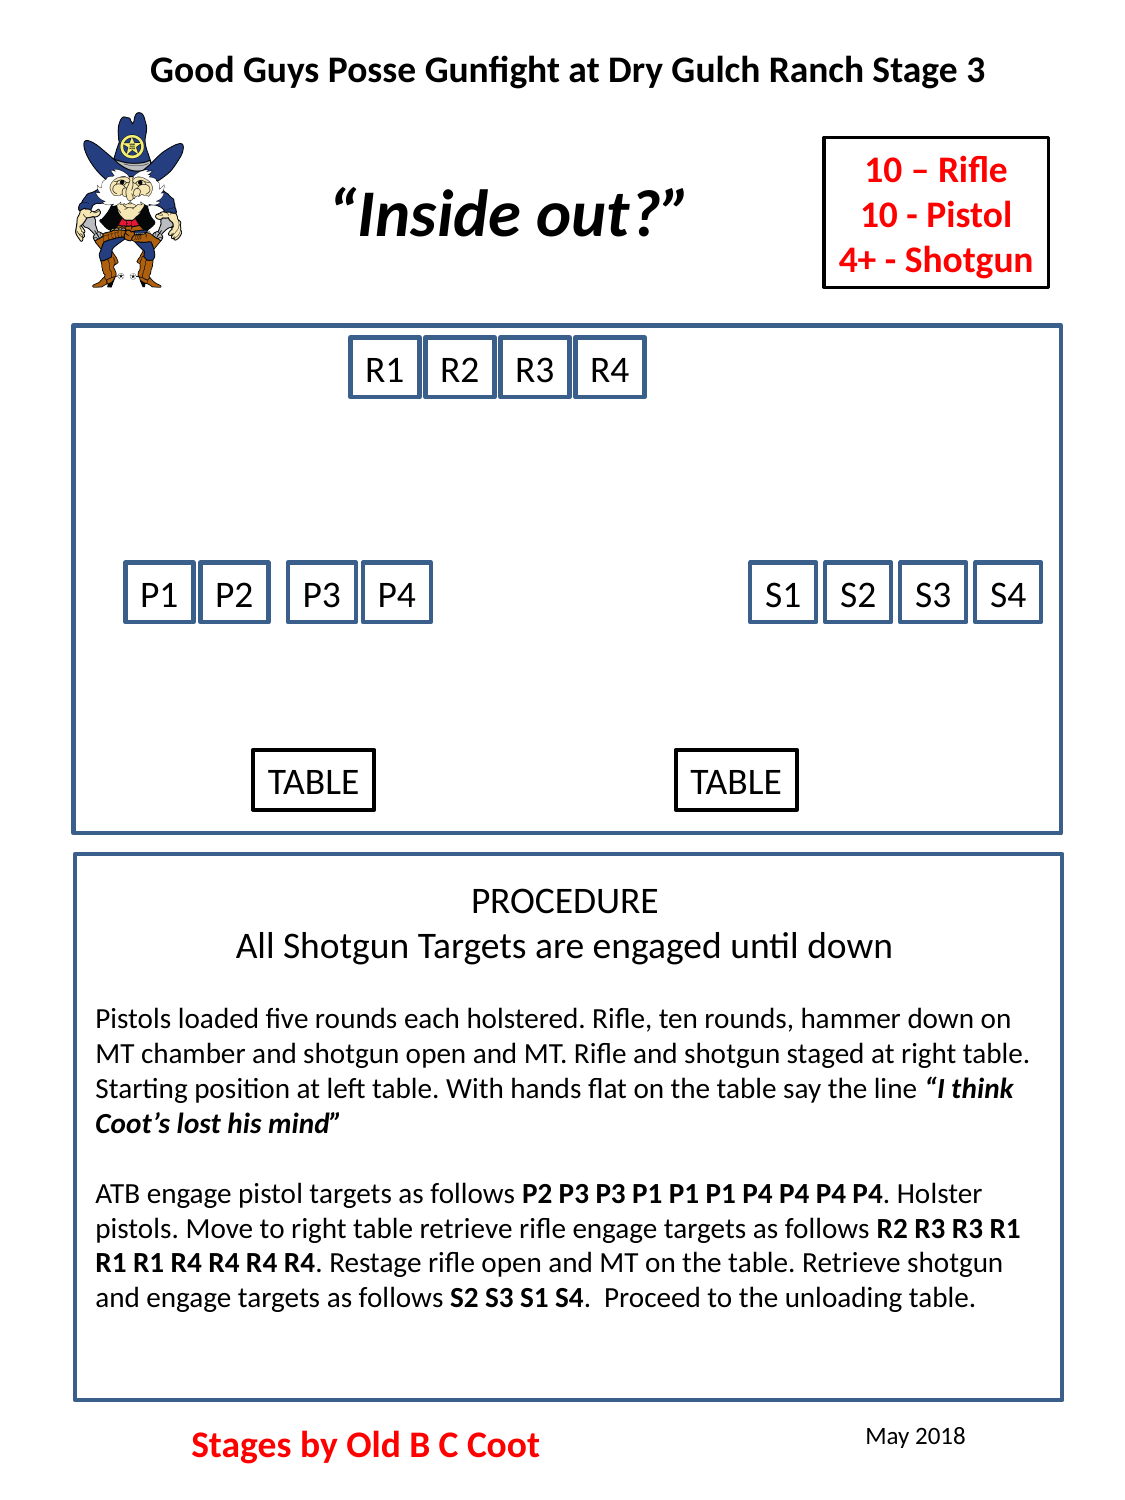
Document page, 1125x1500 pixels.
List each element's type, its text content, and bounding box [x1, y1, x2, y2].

text_box 10 – Rifle 10 - Pistol 4+ - Shotgun [823, 137, 1049, 288]
text_box S4 [975, 562, 1042, 623]
text_box R2 [425, 337, 495, 398]
text_box [71, 323, 1063, 835]
text_box S2 [825, 562, 892, 623]
text_box [73, 852, 1064, 1402]
text_box TABLE [253, 749, 375, 810]
text_box P4 [362, 562, 431, 623]
text_box P3 [287, 562, 356, 623]
text_box S1 [750, 562, 817, 623]
text_box Good Guys Posse Gunfight at Dry Gulch Ranch Stage 3 [135, 37, 1010, 98]
text_box “Inside out?” [314, 162, 707, 318]
text_box R3 [500, 337, 570, 398]
text_box Stages by Old B C Coot [176, 1412, 556, 1473]
text_box P1 [125, 562, 194, 623]
text_box P2 [200, 562, 269, 623]
text_box Pistols loaded five rounds each holstered. Rifle, ten rounds, hammer down on MT chamber and shotgun open and MT. Rifle and shotgun staged at right table. Starting position at left table. With hands flat on the table say the line “I think Coot’s lost his mind” ATB engage pistol targets as follows P2 P3 P3 P1 P1 P1 P4 P4 P4 P4. Holster pistols. Move to right table retrieve rifle engage targets as follows R2 R3 R3 R1 R1 R1 R4 R4 R4 R4. Restage rifle open and MT on the table. Retrieve shotgun and engage targets as follows S2 S3 S1 S4. Proceed to the unloading table. [80, 991, 1065, 1322]
picture [74, 112, 185, 289]
text_box PROCEDURE All Shotgun Targets are engaged until down [220, 868, 909, 974]
text_box S3 [900, 562, 967, 623]
text_box R1 [350, 337, 420, 398]
text_box May 2018 [850, 1412, 982, 1458]
text_box R4 [575, 337, 645, 398]
text_box TABLE [675, 749, 797, 810]
